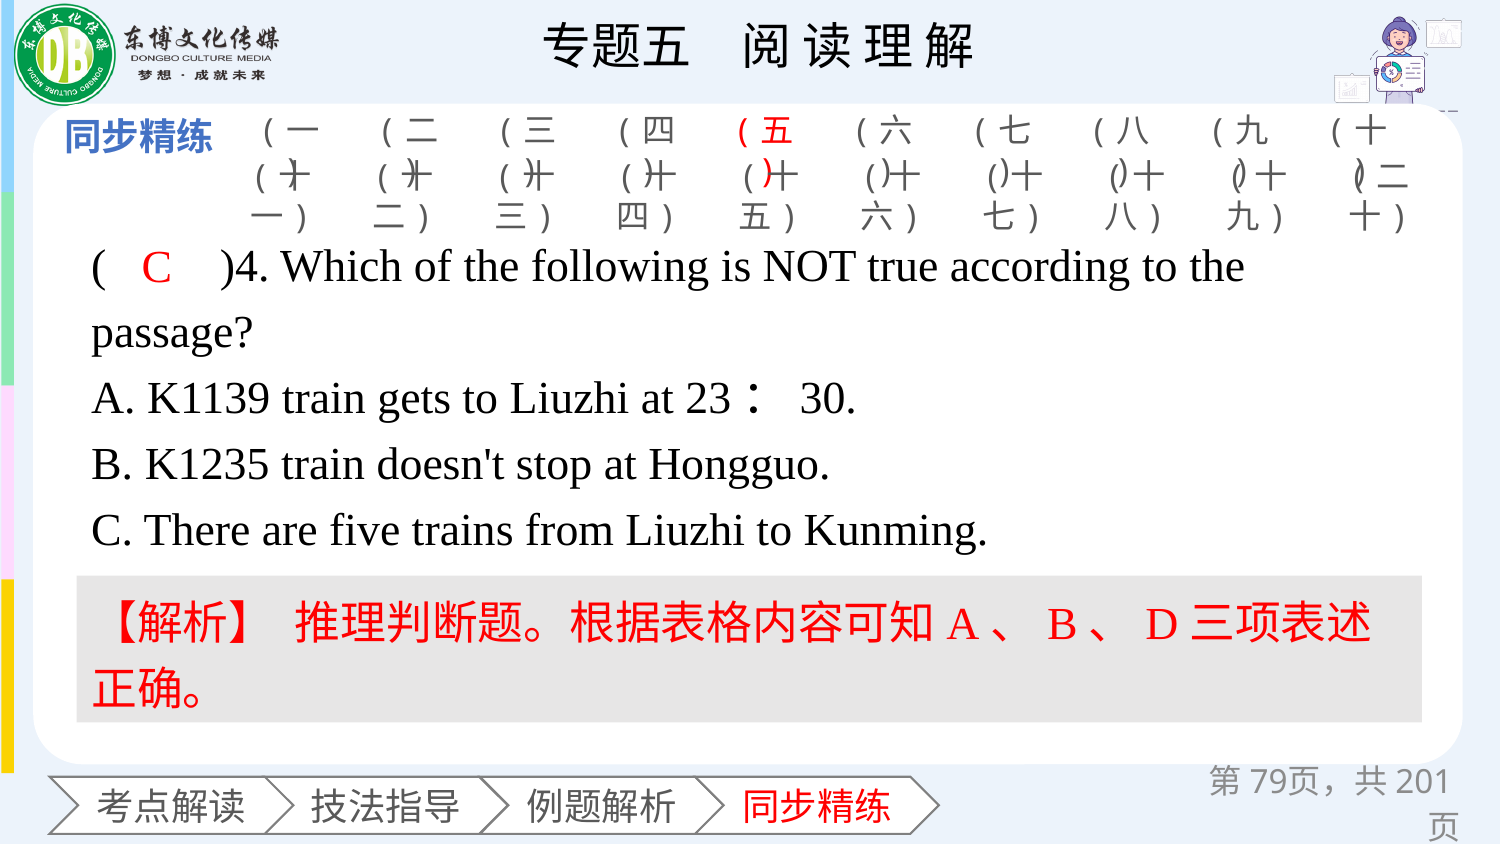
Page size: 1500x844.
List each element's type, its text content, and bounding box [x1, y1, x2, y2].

text_box (四) [593, 101, 705, 147]
text_box (十) [1305, 101, 1417, 197]
text_box (二) [356, 101, 467, 197]
text_box C [114, 228, 200, 299]
text_box (十九) [1197, 147, 1317, 243]
text_box (六) [830, 101, 942, 197]
text_box ( )4. Which of the following is NOT true according to the passage? A. K1139 train gets to Liuzhi at 23：30. B. K1235 train doesn't stop at Hongguo. C. There are five trains from Liuzhi to Kunming. D. It takes five hours to go to Kunming from Liupanshui by K109. [76, 217, 1422, 575]
text_box (十七) [953, 147, 1073, 243]
text_box (十四) [587, 147, 707, 243]
text_box (十五) [709, 147, 829, 243]
text_box (三) [474, 101, 586, 197]
text_box (十一) [221, 147, 341, 243]
text_box (十二) [343, 147, 463, 243]
text_box (八) [1067, 101, 1179, 197]
text_box (十八) [1075, 147, 1195, 243]
text_box (七) [949, 101, 1061, 197]
text_box (一) [237, 101, 349, 197]
text_box (五) [711, 101, 823, 147]
picture [1312, 0, 1487, 131]
text_box (十六) [831, 147, 951, 243]
slide_number 第页，共201页 [1171, 780, 1476, 826]
text_box (二十) [1319, 147, 1439, 243]
text_box (十三) [465, 147, 585, 243]
text_box 【解析】 推理判断题。根据表格内容可知A、B、D三项表述正确。 [76, 575, 1422, 723]
picture [14, 3, 280, 106]
text_box (九) [1186, 101, 1298, 197]
